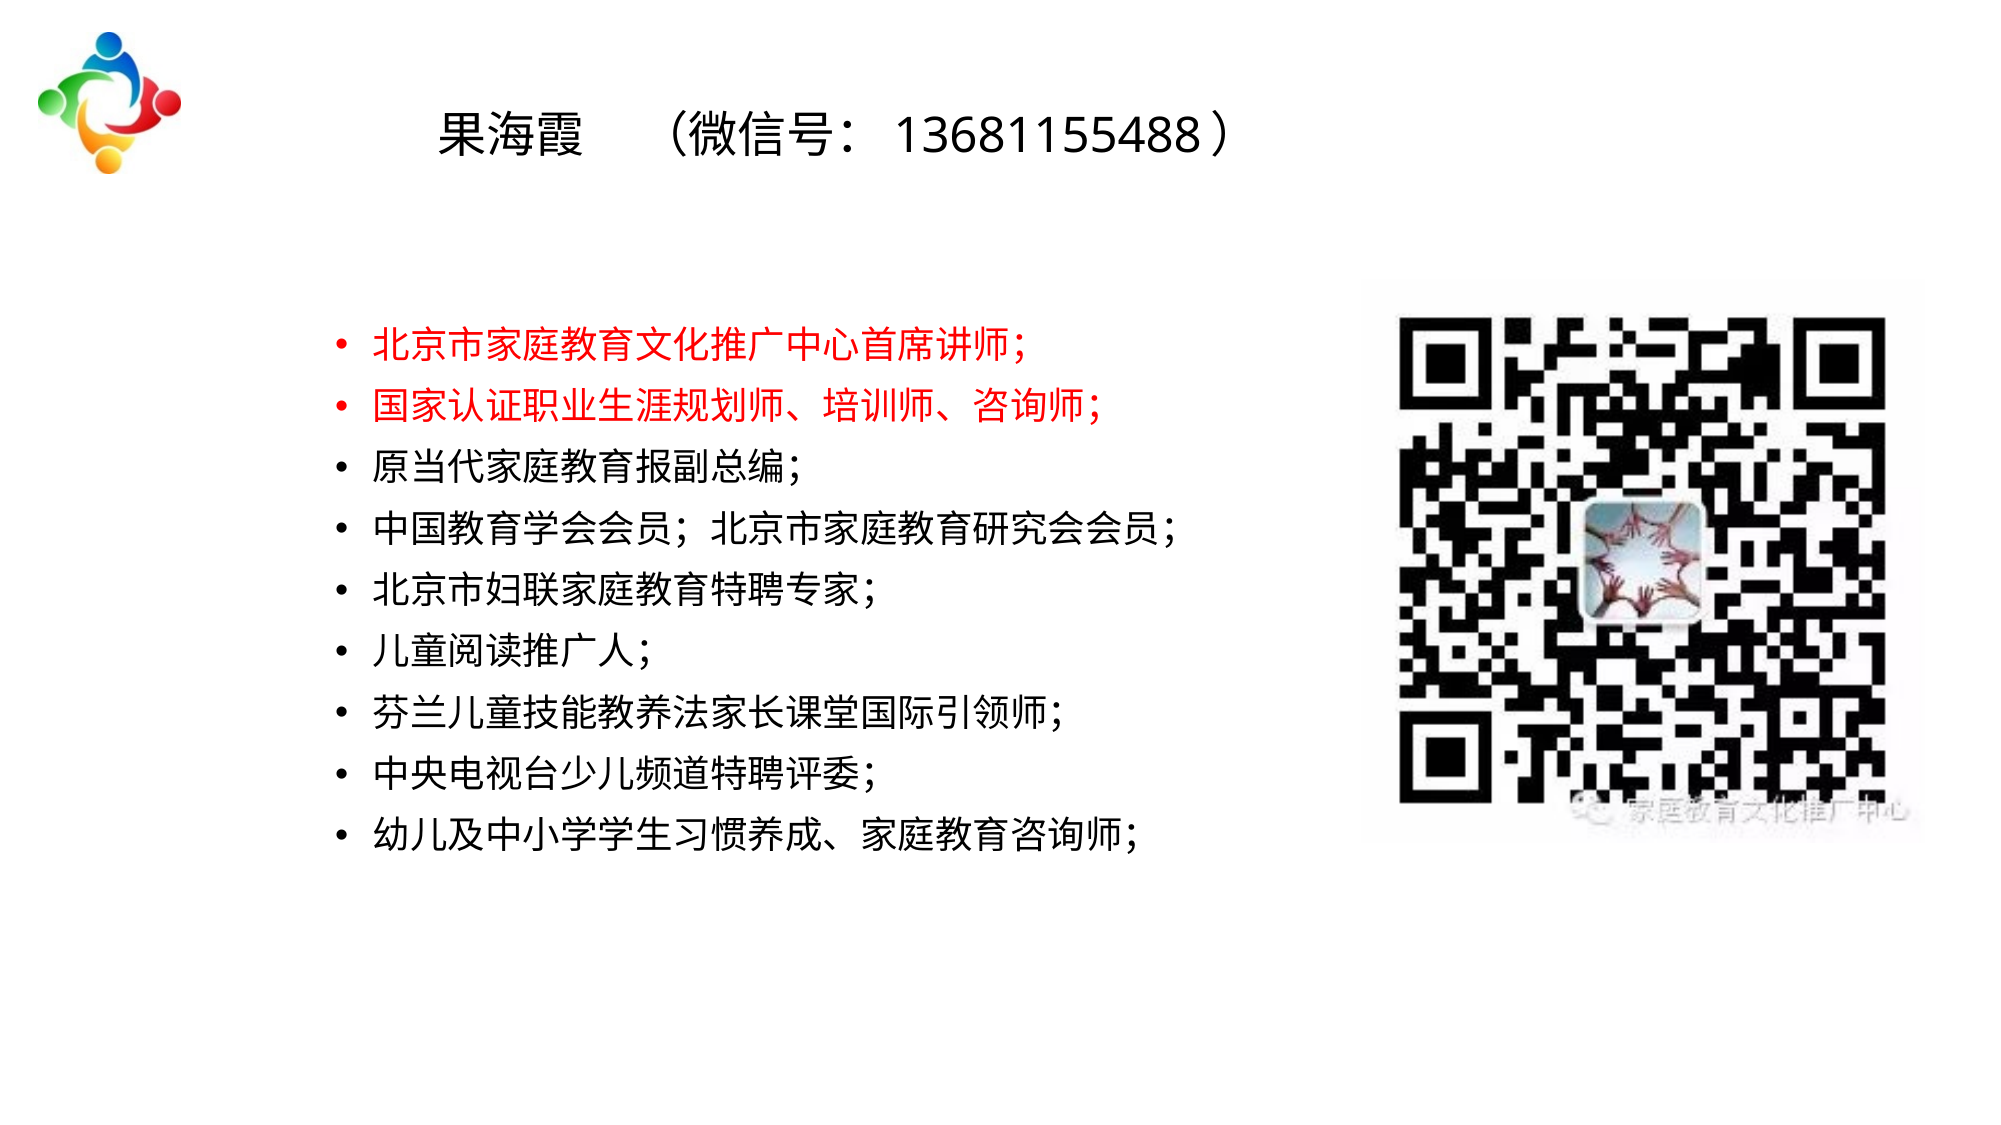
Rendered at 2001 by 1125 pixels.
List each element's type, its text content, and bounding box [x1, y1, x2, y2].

title 果海霞 （微信号：13681155488） [422, 88, 1433, 186]
picture [38, 32, 181, 174]
picture [1361, 279, 1925, 843]
list 北京市家庭教育文化推广中心首席讲师； 国家认证职业生涯规划师、培训师、咨询师； 原当代家庭教育报副总编； 中国教育学会会员；北京市家庭教育研究会会员； 北京市妇联家庭教育特聘专家； 儿童阅读推广人； 芬兰儿童技能教养法家长课堂国际引领师； 中央电视台少儿频道特聘评委； 幼儿及中小学学生习惯养成、家庭教育咨询师； [320, 318, 1321, 944]
